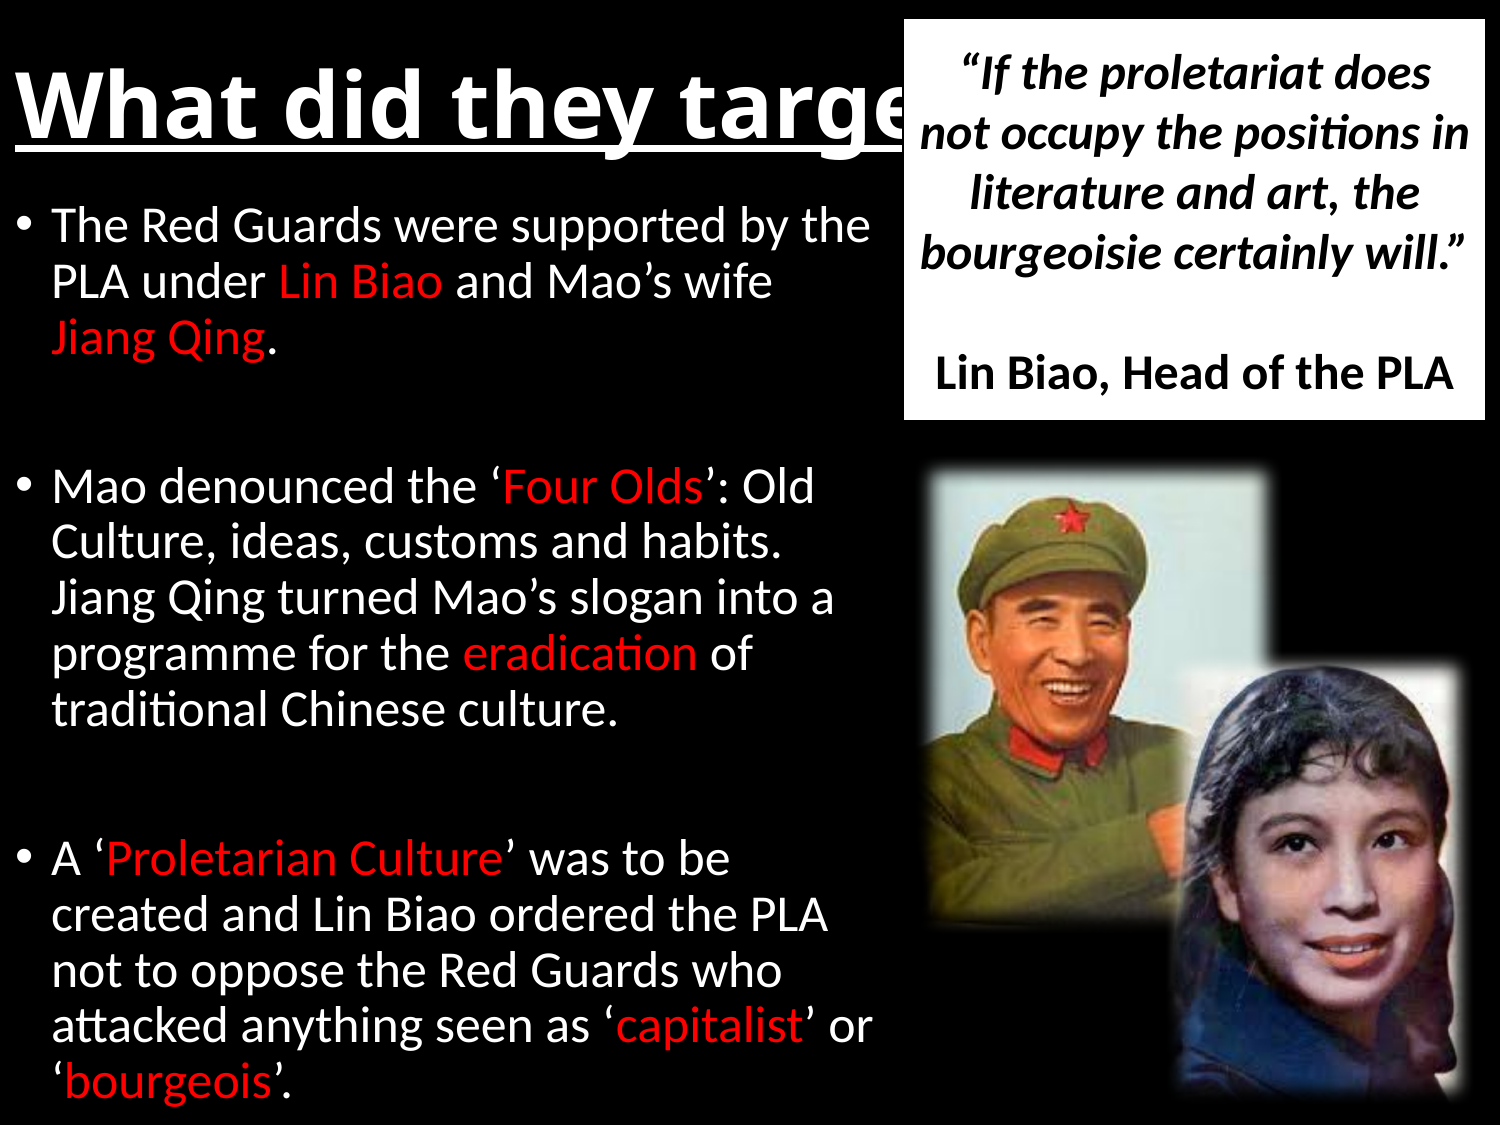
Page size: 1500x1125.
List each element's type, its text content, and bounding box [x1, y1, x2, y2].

text_box “If the proletariat does not occupy the positions in literature and art, the bourgeoisie certainly will.” Lin Biao, Head of the PLA [902, 17, 1487, 422]
title What did they target? [0, 0, 1294, 190]
picture [913, 454, 1475, 1107]
list The Red Guards were supported by the PLA under Lin Biao and Mao’s wife Jiang Qing. Mao denounced the ‘Four Olds’: Old Culture, ideas, customs and habits. Jiang Qing turned Mao’s slogan into a programme for the eradication of traditional Chinese culture. A ‘Proletarian Culture’ was to be created and Lin Biao ordered the PLA not to oppose the Red Guards who attacked anything seen as ‘capitalist’ or ‘bourgeois’. [0, 190, 904, 1125]
